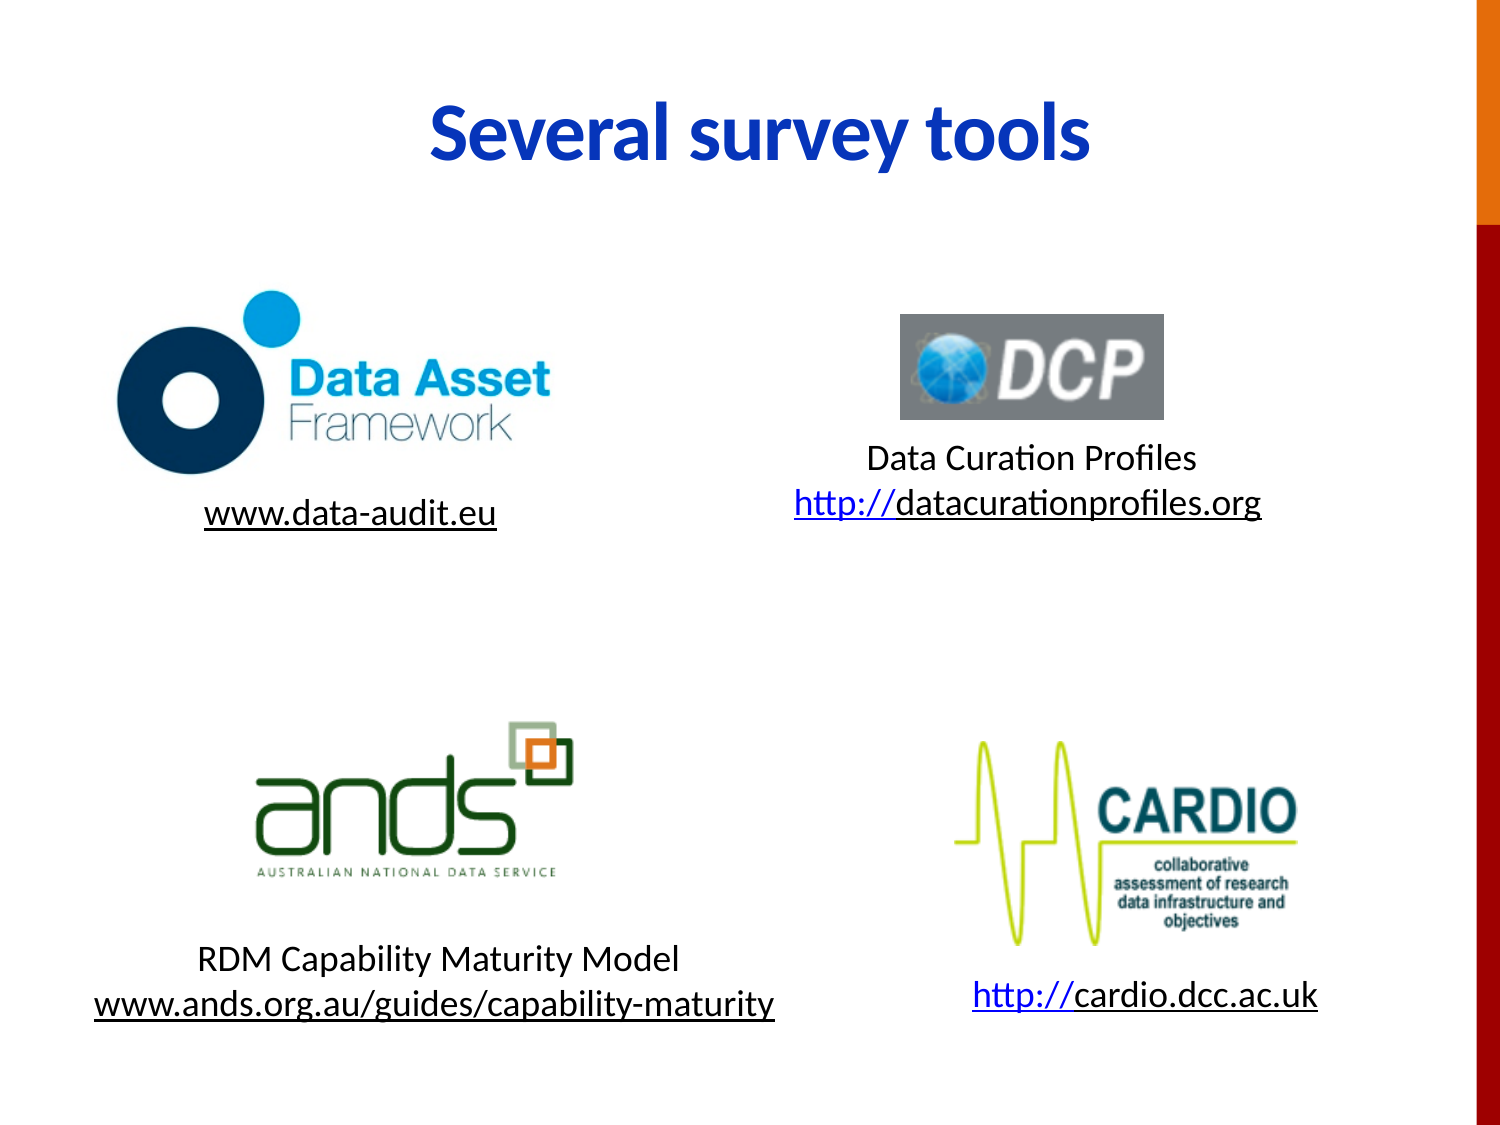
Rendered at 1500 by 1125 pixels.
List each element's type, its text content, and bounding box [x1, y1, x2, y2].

text_box RDM Capability Maturity Model www.ands.org.au/guides/capability-maturity [63, 927, 814, 1032]
text_box Data Curation Profiles http://datacurationprofiles.org [766, 425, 1298, 530]
picture [900, 313, 1164, 420]
text_box www.data-audit.eu [189, 504, 521, 541]
title Several survey tools [75, 72, 1447, 185]
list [92, 279, 572, 500]
picture [240, 709, 589, 889]
text_box http://cardio.dcc.ac.uk [957, 962, 1342, 1023]
picture [954, 740, 1298, 947]
